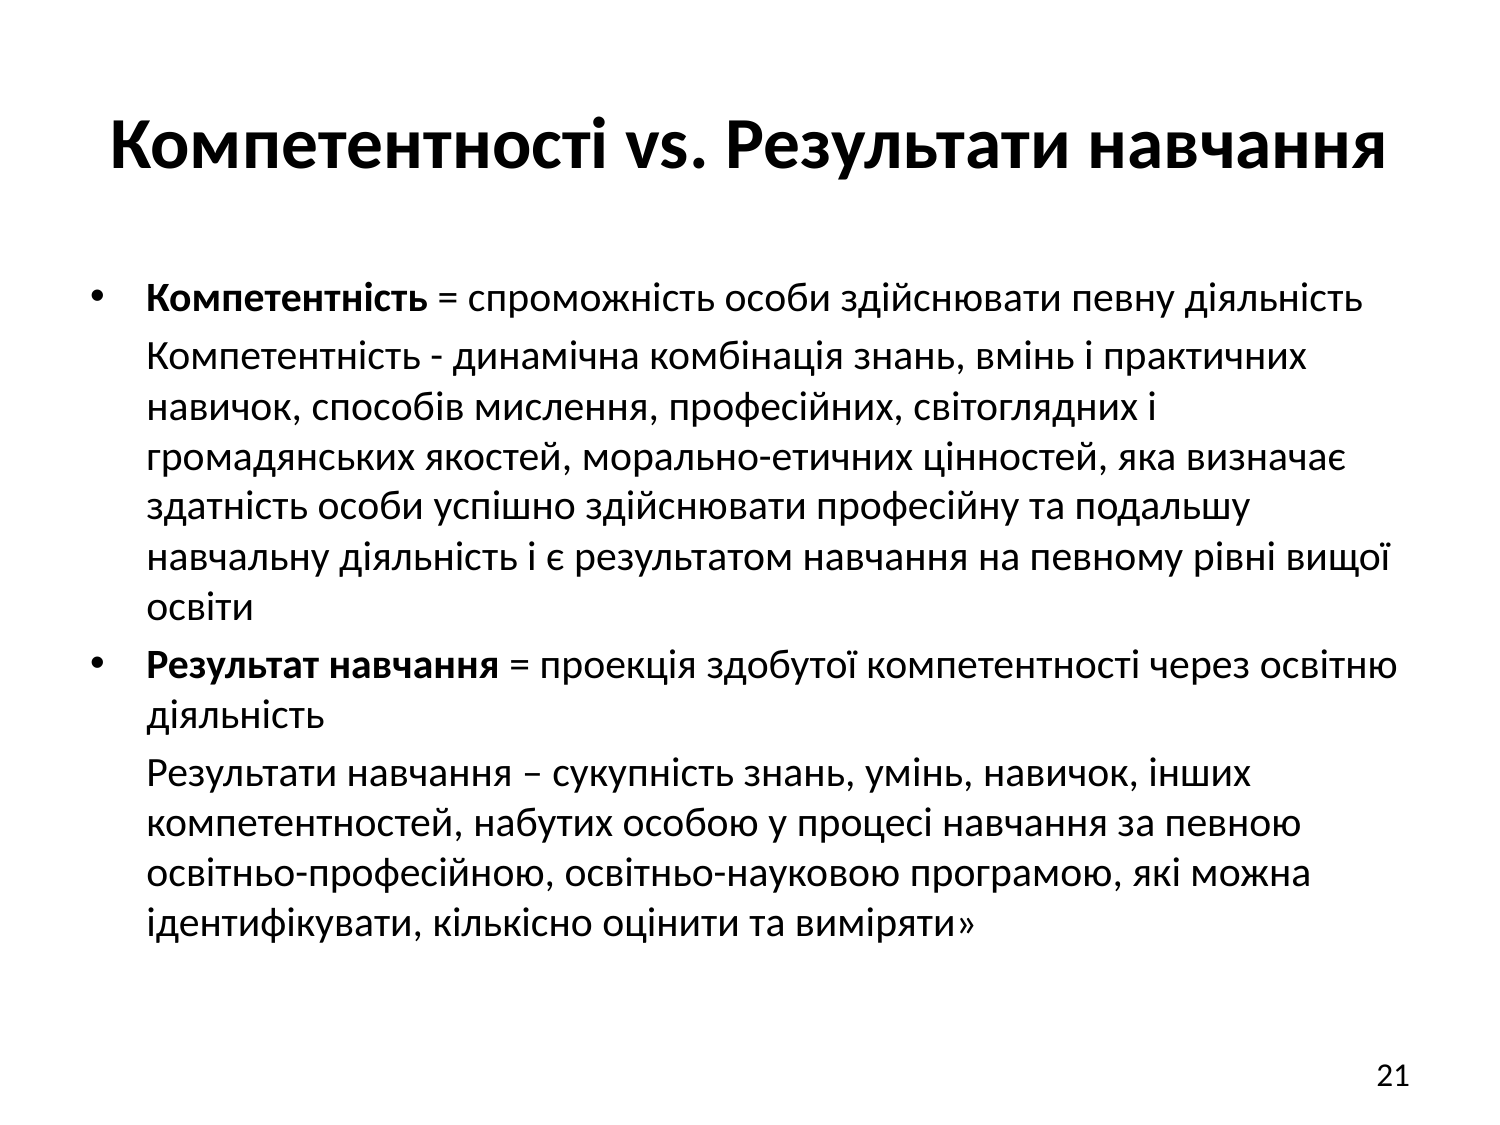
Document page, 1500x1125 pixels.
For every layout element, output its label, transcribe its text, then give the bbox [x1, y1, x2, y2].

list Компетентність = спроможність особи здійснювати певну діяльність Компетентність - динамічна комбінація знань, вмінь і практичних навичок, способів мислення, професійних, світоглядних і громадянських якостей, морально-етичних цінностей, яка визначає здатність особи успішно здійснювати професійну та подальшу навчальну діяльність і є результатом навчання на певному рівні вищої освіти Результат навчання = проекція здобутої компетентності через освітню діяльність Результати навчання – сукупність знань, умінь, навичок, інших компетентностей, набутих особою у процесі навчання за певною освітньо-професійною, освітньо-науковою програмою, які можна ідентифікувати, кількісно оцінити та виміряти» [75, 262, 1425, 1005]
title Компетентності vs. Результати навчання [75, 45, 1425, 233]
slide_number 21 [1074, 1042, 1425, 1103]
